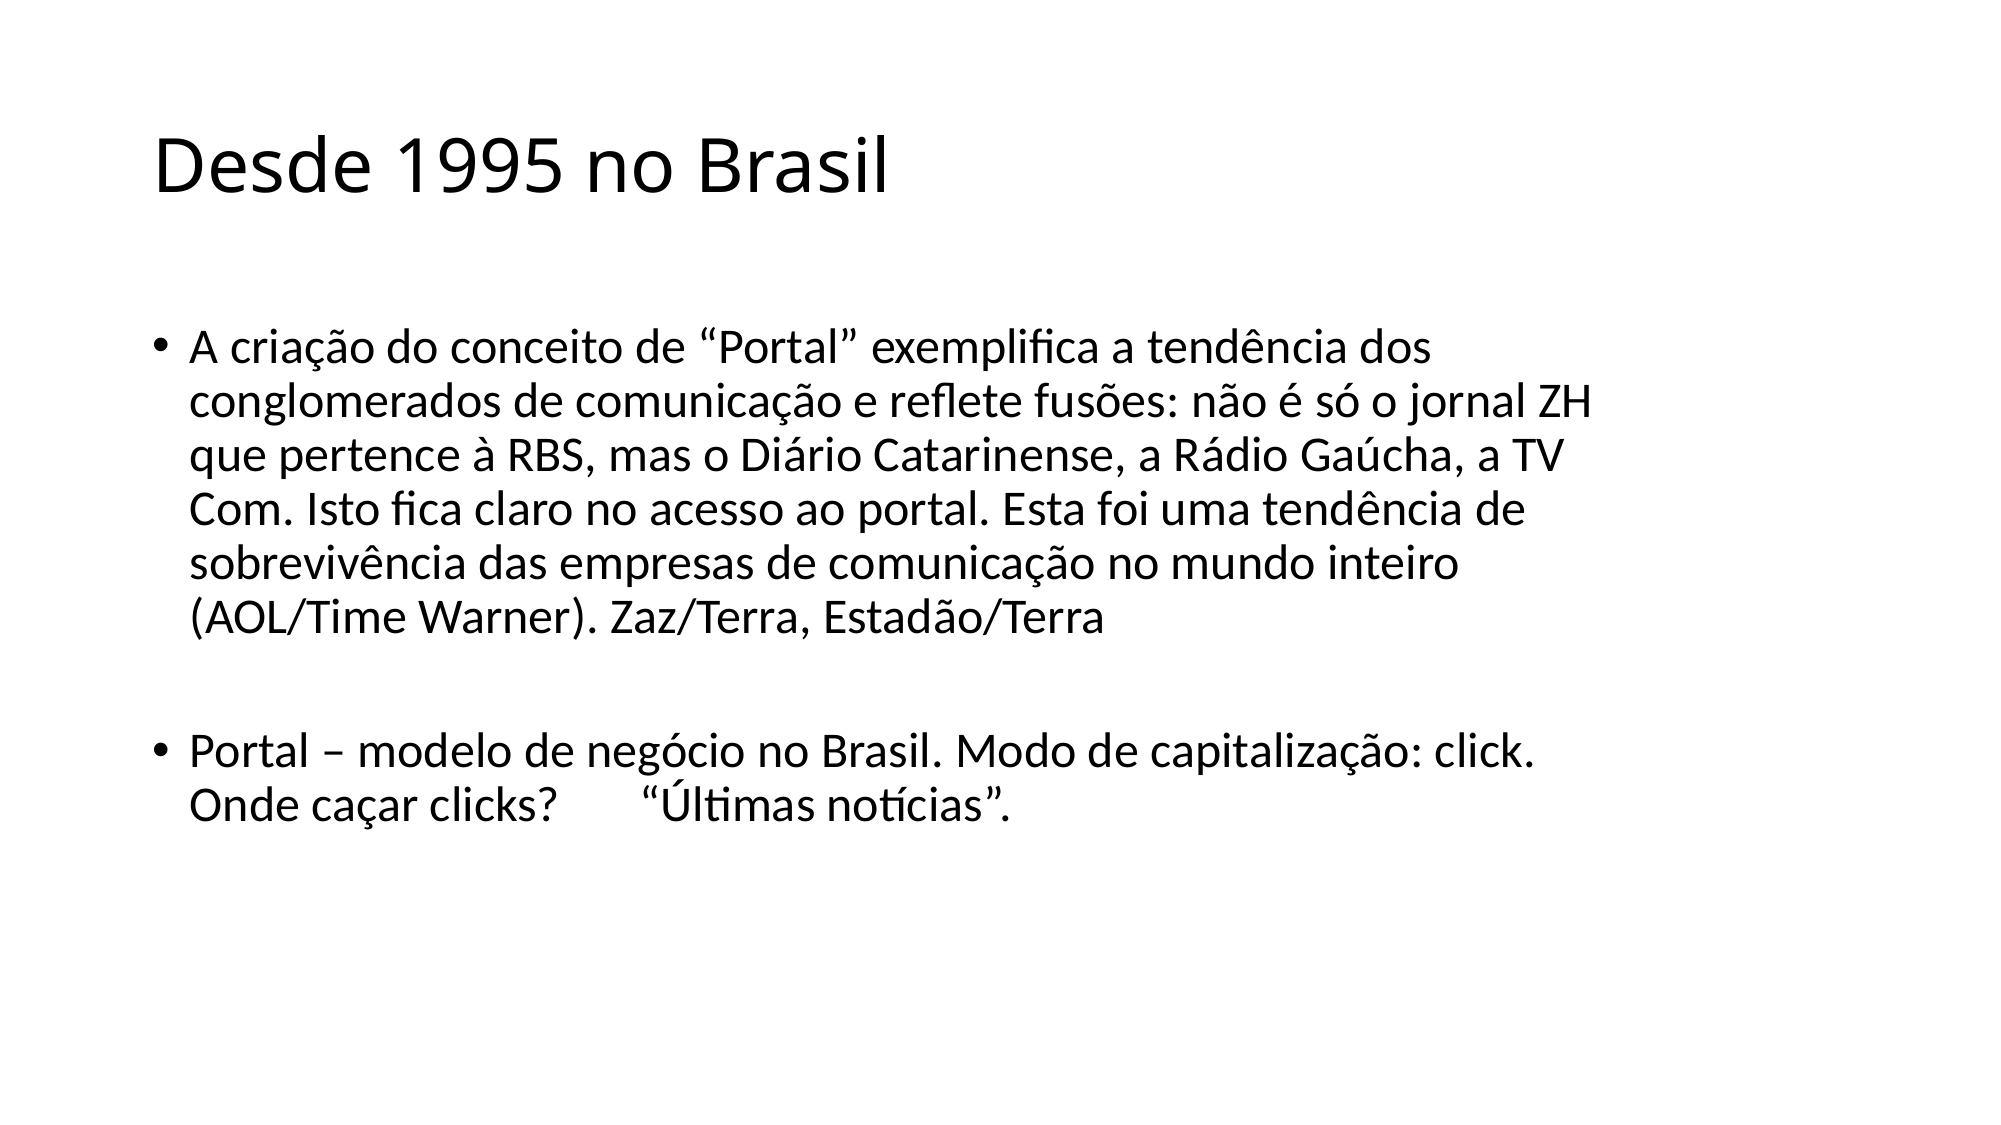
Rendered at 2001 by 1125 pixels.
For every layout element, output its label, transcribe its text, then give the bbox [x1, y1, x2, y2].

title Desde 1995 no Brasil [137, 59, 1863, 278]
list A criação do conceito de “Portal” exemplifica a tendência dos conglomerados de comunicação e reflete fusões: não é só o jornal ZH que pertence à RBS, mas o Diário Catarinense, a Rádio Gaúcha, a TV Com. Isto fica claro no acesso ao portal. Esta foi uma tendência de sobrevivência das empresas de comunicação no mundo inteiro (AOL/Time Warner). Zaz/Terra, Estadão/Terra Portal – modelo de negócio no Brasil. Modo de capitalização: click. Onde caçar clicks? “Últimas notícias”. [137, 312, 1625, 988]
